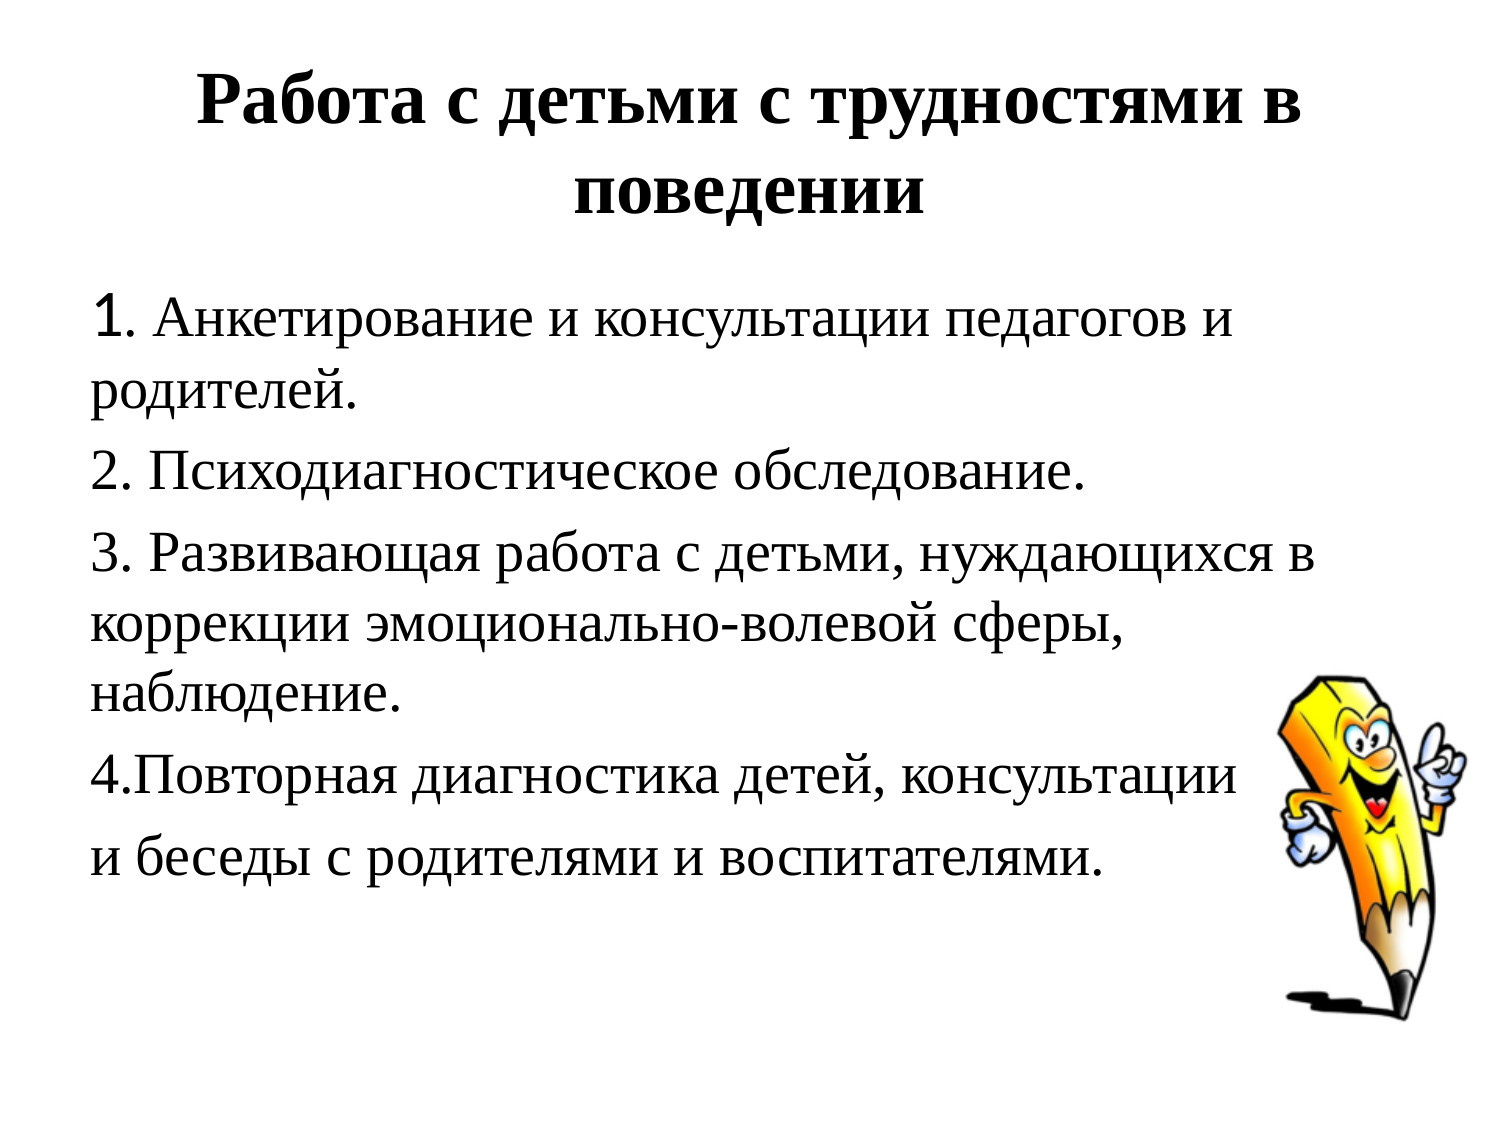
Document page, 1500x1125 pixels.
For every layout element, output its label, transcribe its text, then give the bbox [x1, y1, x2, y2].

title Работа с детьми с трудностями в поведении [75, 45, 1425, 233]
picture [1250, 644, 1500, 1037]
list 1. Анкетирование и консультации педагогов и родителей. 2. Психодиагностическое обследование. 3. Развивающая работа с детьми, нуждающихся в коррекции эмоционально-волевой сферы, наблюдение. 4.Повторная диагностика детей, консультации и беседы с родителями и воспитателями. [75, 262, 1425, 1005]
